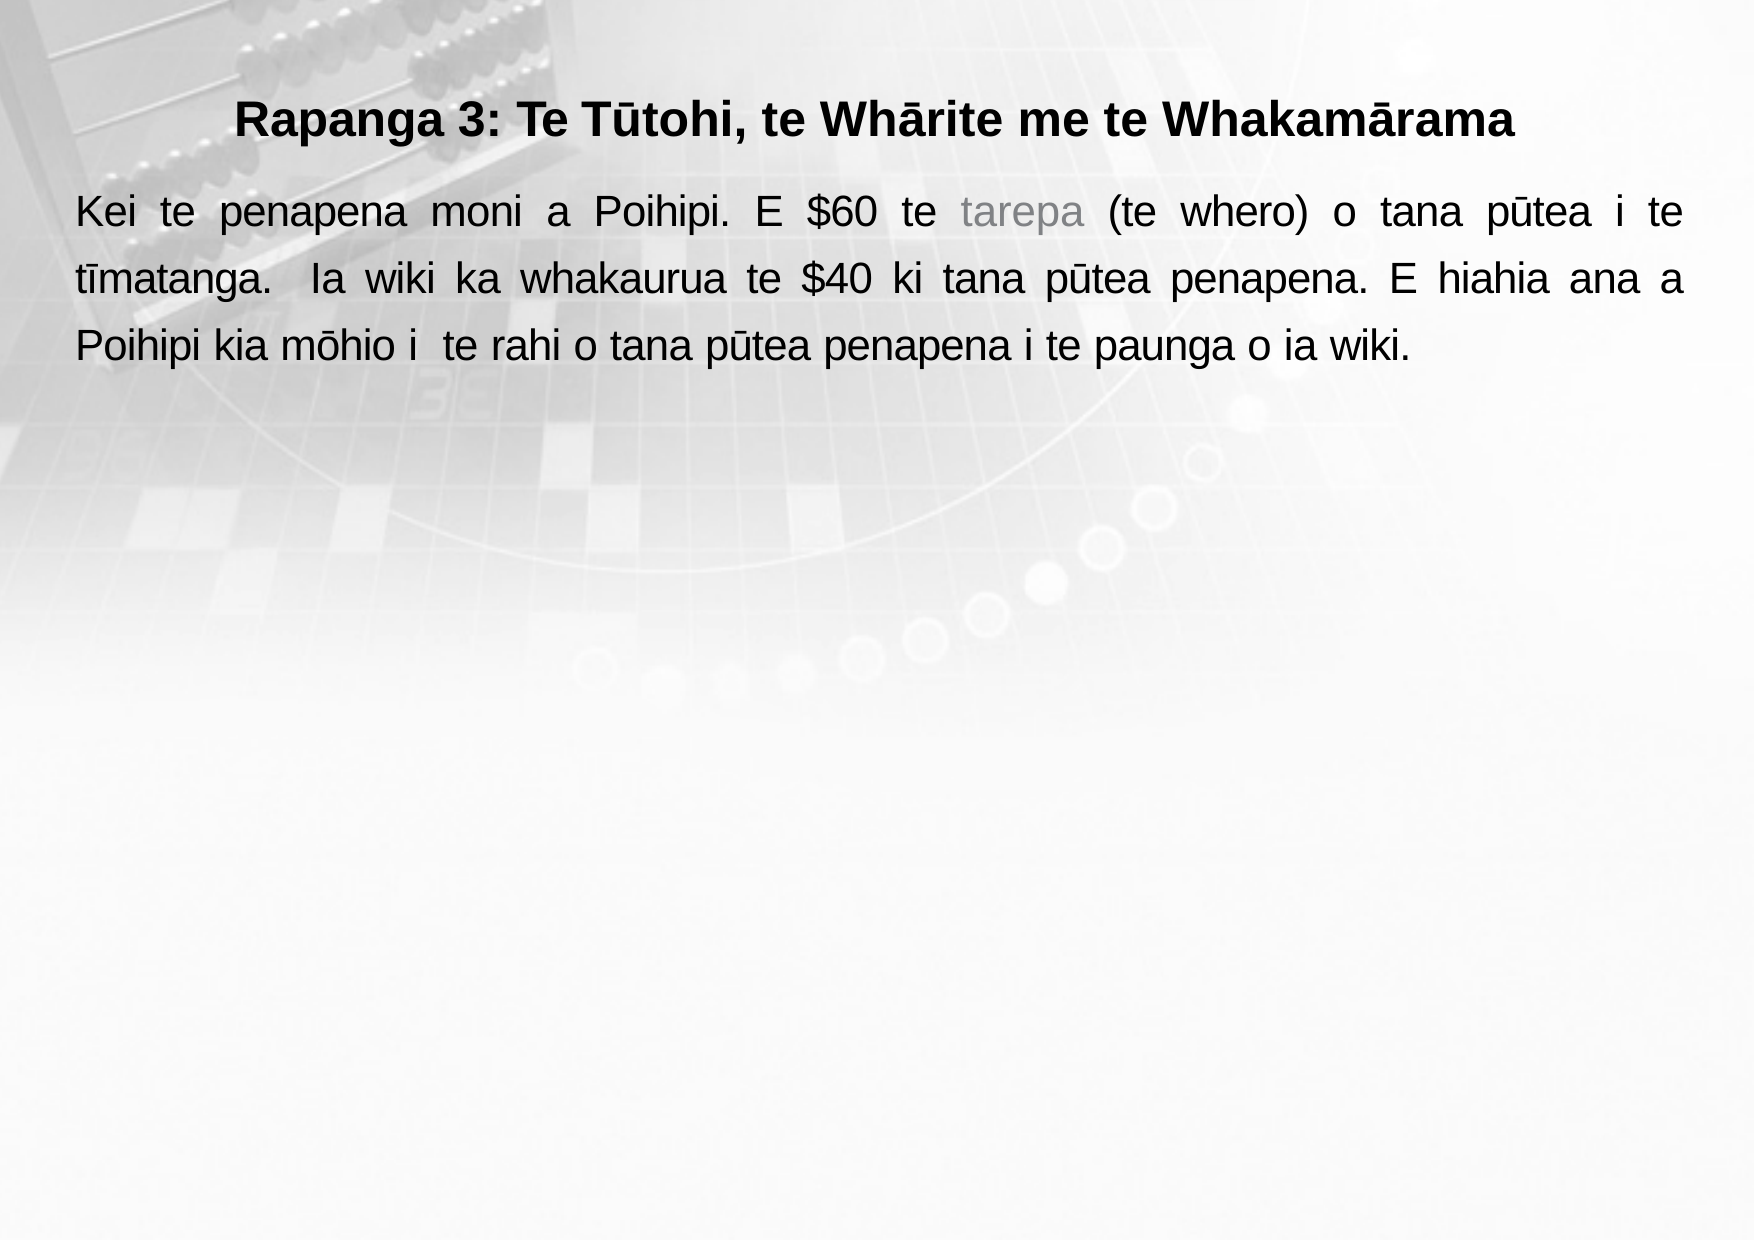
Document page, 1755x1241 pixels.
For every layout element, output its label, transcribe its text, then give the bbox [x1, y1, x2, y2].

text_box Kei te penapena moni a Poihipi. E $60 te tarepa (te whero) o tana pūtea i te tīmatanga. Ia wiki ka whakaurua te $40 ki tana pūtea penapena. E hiahia ana a Poihipi kia mōhio i te rahi o tana pūtea penapena i te paunga o ia wiki. [72, 166, 1685, 369]
title Rapanga 3: Te Tūtohi, te Whārite me te Whakamārama [232, 84, 1523, 166]
picture [0, 0, 1754, 1240]
